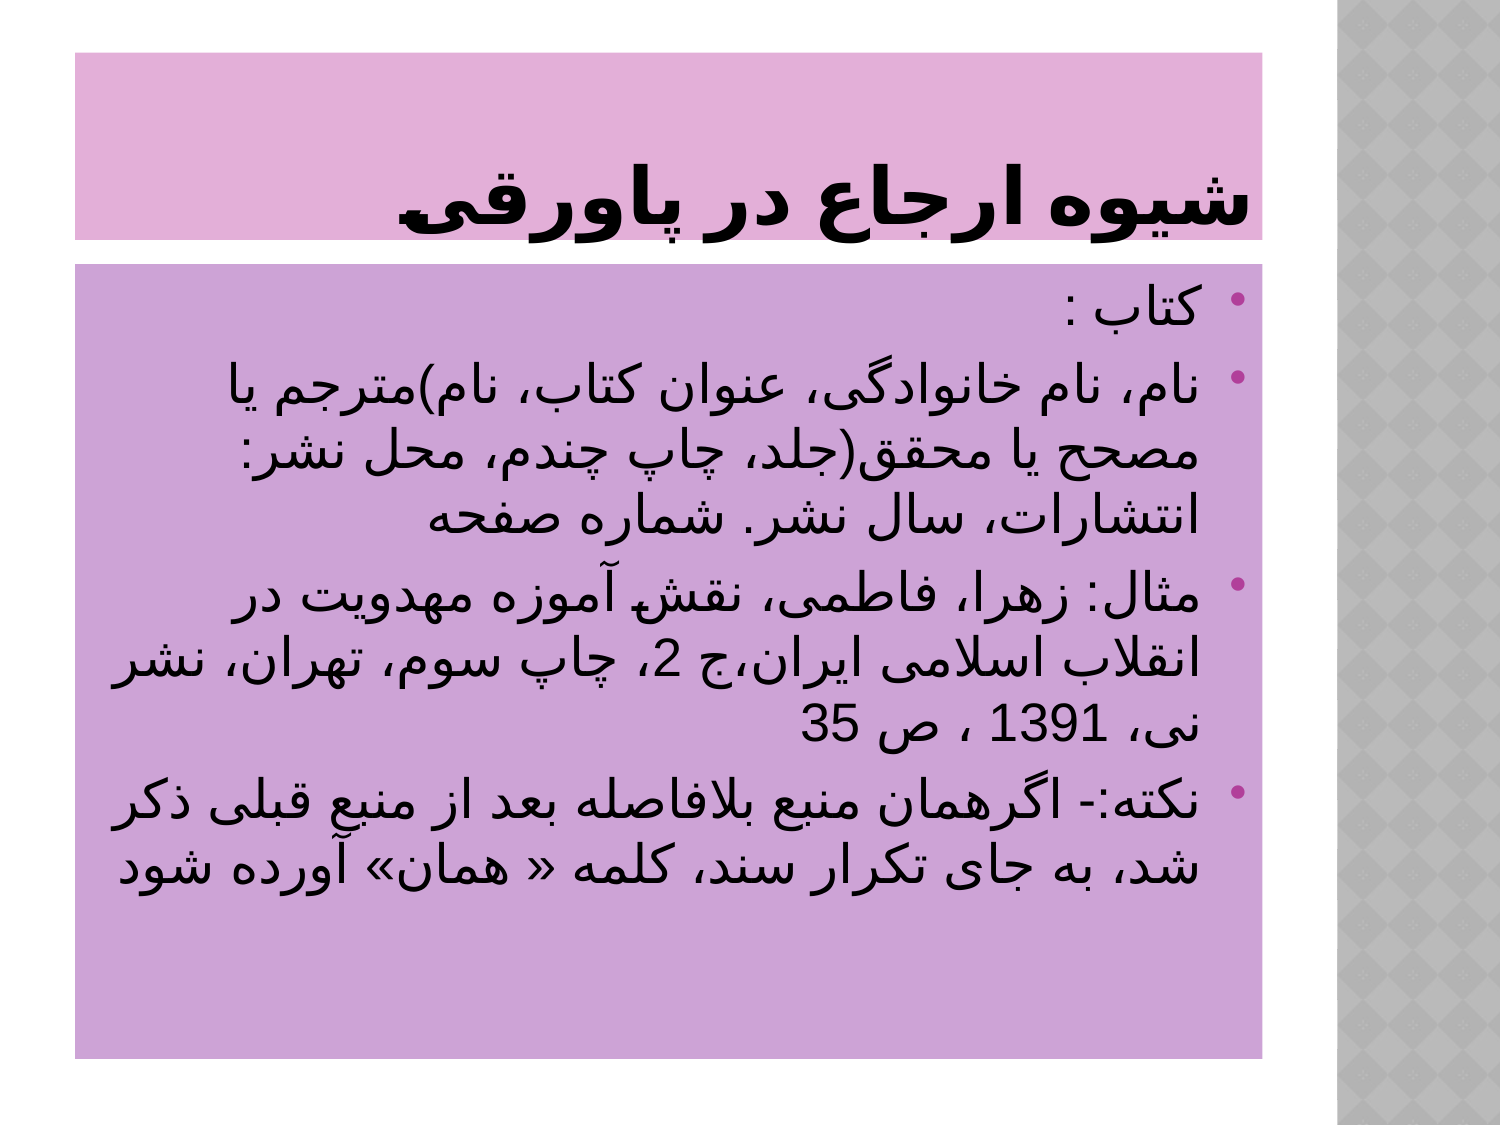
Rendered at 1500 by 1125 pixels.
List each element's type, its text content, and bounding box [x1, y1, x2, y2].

list کتاب : نام، نام خانوادگی، عنوان کتاب، نام)مترجم یا مصحح یا محقق(جلد، چاپ چندم، محل نشر: انتشارات، سال نشر. شماره صفحه مثال: زهرا، فاطمی، نقش آموزه مهدویت در انقلاب اسلامی ایران،ج 2، چاپ سوم، تهران، نشر نی، 1391 ، ص 35 نکته:- اگرهمان منبع بلافاصله بعد از منبع قبلی ذکر شد، به جای تکرار سند، کلمه « همان» آورده شود [75, 264, 1263, 1059]
title شیوه ارجاع در پاورقی [75, 52, 1263, 240]
